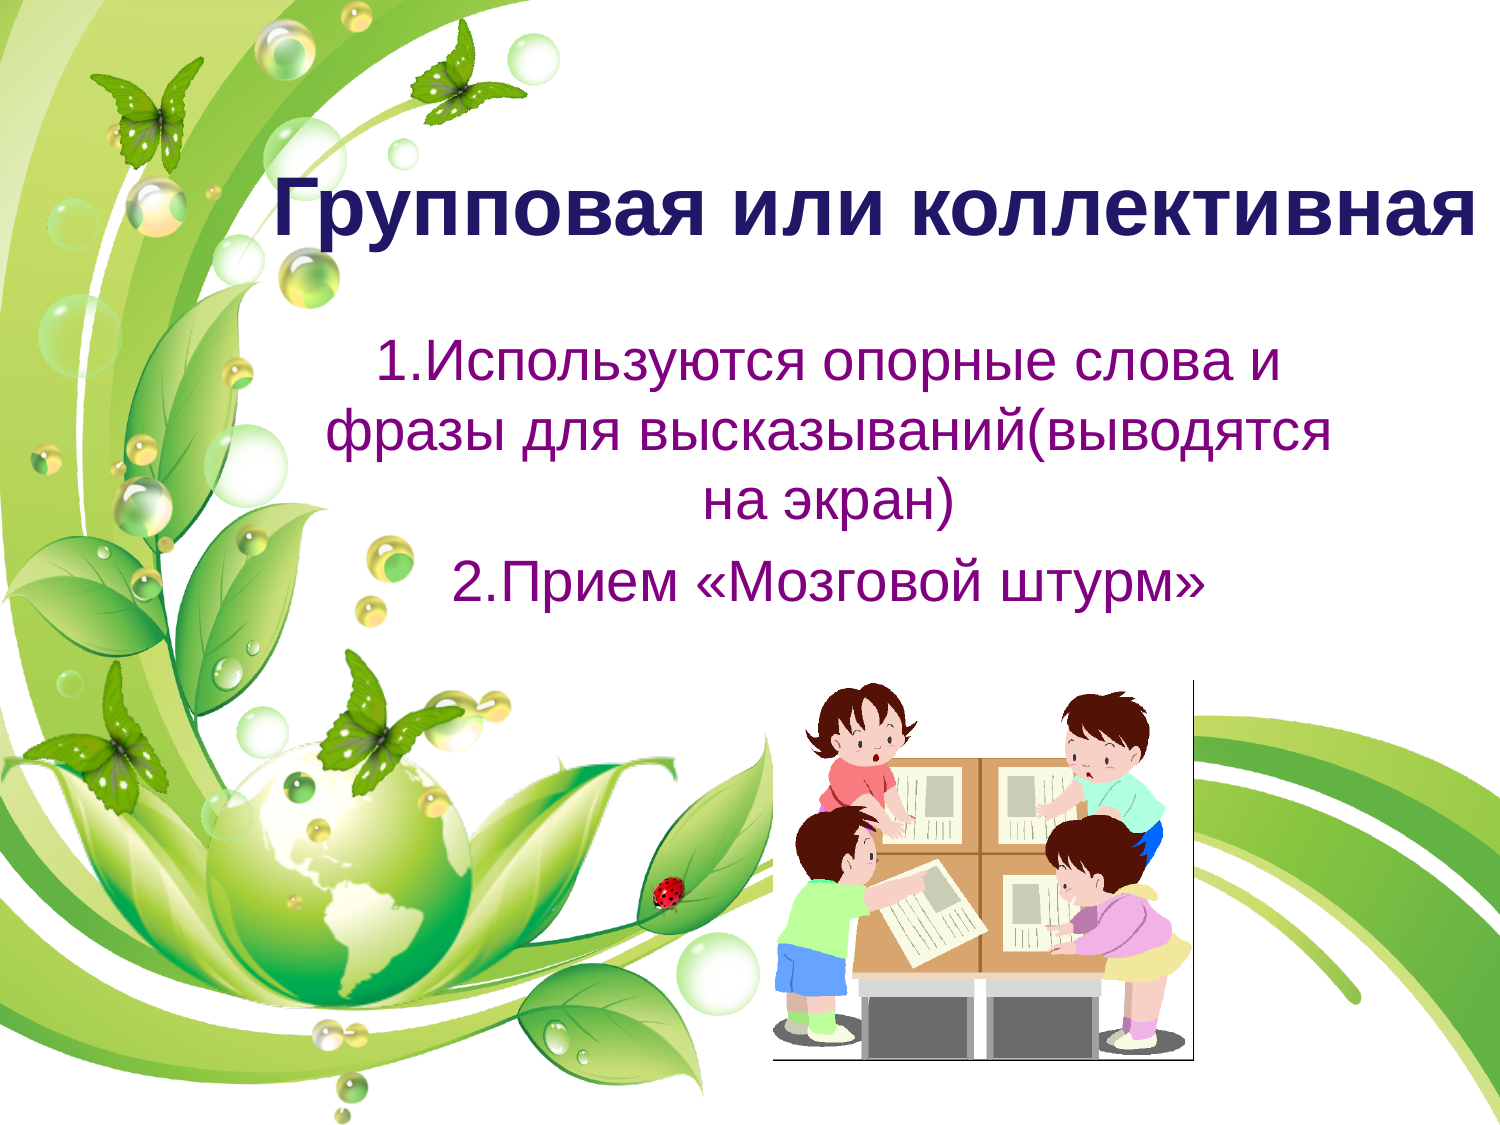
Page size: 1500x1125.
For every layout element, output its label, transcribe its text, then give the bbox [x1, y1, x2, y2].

subtitle 1.Используются опорные слова и фразы для высказываний(выводятся на экран) 2.Прием «Мозговой штурм» [277, 314, 1382, 1083]
picture [0, 0, 1500, 1125]
title Групповая или коллективная [257, 107, 1500, 298]
